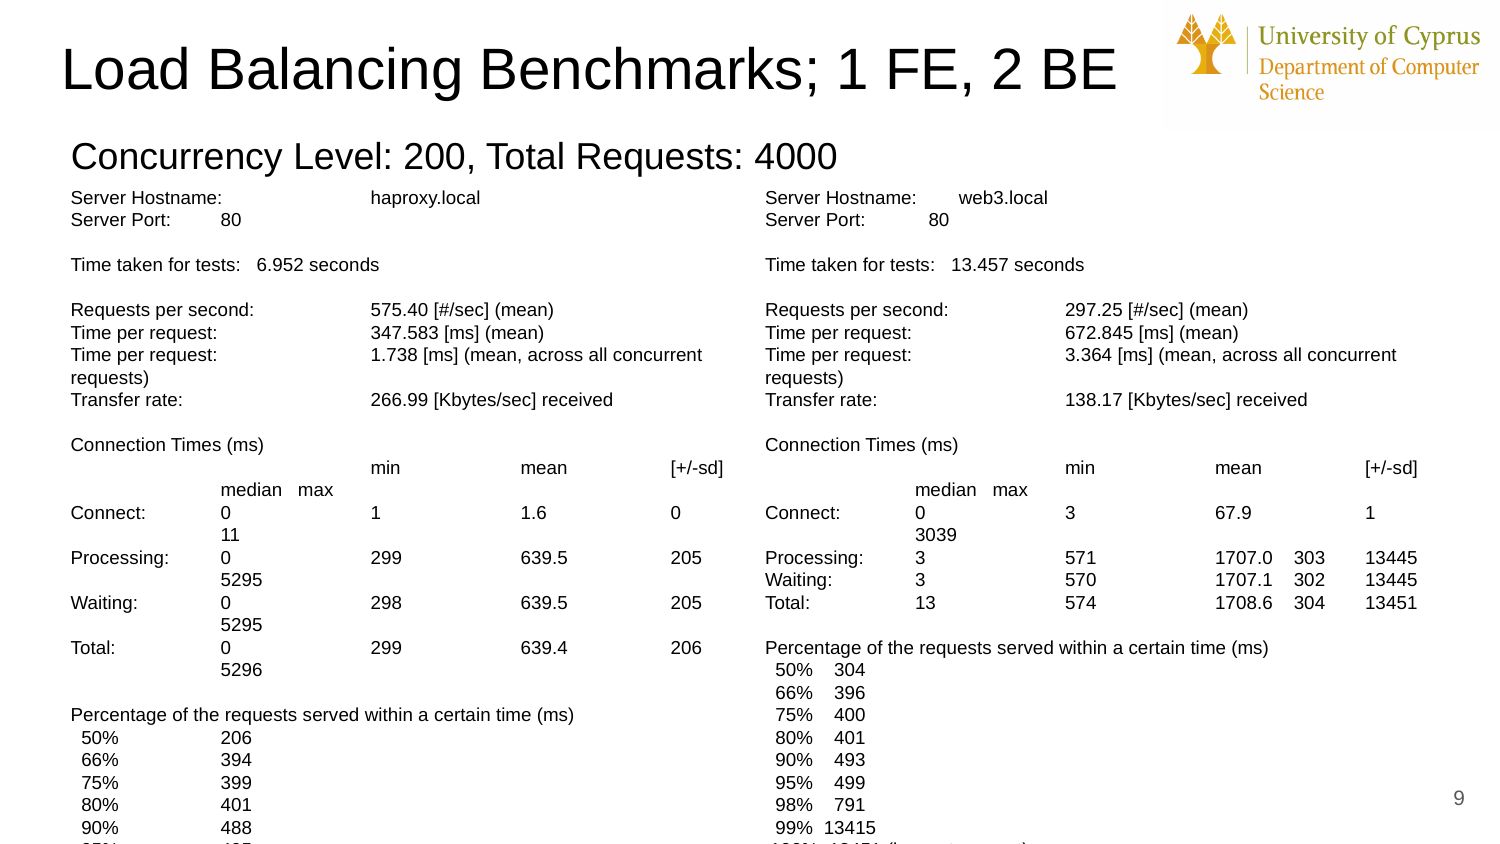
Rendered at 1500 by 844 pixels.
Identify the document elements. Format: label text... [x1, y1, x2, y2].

picture [1162, 0, 1500, 130]
title Load Balancing Benchmarks; 1 FE, 2 BE [46, 16, 1445, 111]
list Concurrency Level: 200, Total Requests: 4000 [55, 110, 1454, 183]
text_box Server Hostname: web3.local Server Port: 80 Time taken for tests: 13.457 seconds Requests per second: 297.25 [#/sec] (mean) Time per request: 672.845 [ms] (mean) Time per request: 3.364 [ms] (mean, across all concurrent requests) Transfer rate: 138.17 [Kbytes/sec] received Connection Times (ms) min mean [+/-sd] median max Connect: 0 3 67.9 1 3039 Processing: 3 571 1707.0 303 13445 Waiting: 3 570 1707.1 302 13445 Total: 13 574 1708.6 304 13451 Percentage of the requests served within a certain time (ms) 50% 304 66% 396 75% 400 80% 401 90% 493 95% 499 98% 791 99% 13415 100% 13451 (longest request) Successful Requests: 4000 [749, 170, 1449, 830]
text_box Server Hostname: haproxy.local Server Port: 80 Time taken for tests: 6.952 seconds Requests per second: 575.40 [#/sec] (mean) Time per request: 347.583 [ms] (mean) Time per request: 1.738 [ms] (mean, across all concurrent requests) Transfer rate: 266.99 [Kbytes/sec] received Connection Times (ms) min mean [+/-sd] median max Connect: 0 1 1.6 0 11 Processing: 0 299 639.5 205 5295 Waiting: 0 298 639.5 205 5295 Total: 0 299 639.4 206 5296 Percentage of the requests served within a certain time (ms) 50% 206 66% 394 75% 399 80% 401 90% 488 95% 495 98% 1499 99% 5003 100% 5296 (longest request) Successful Requests: 3995 [55, 170, 749, 830]
slide_number ‹#› [1449, 764, 1480, 830]
